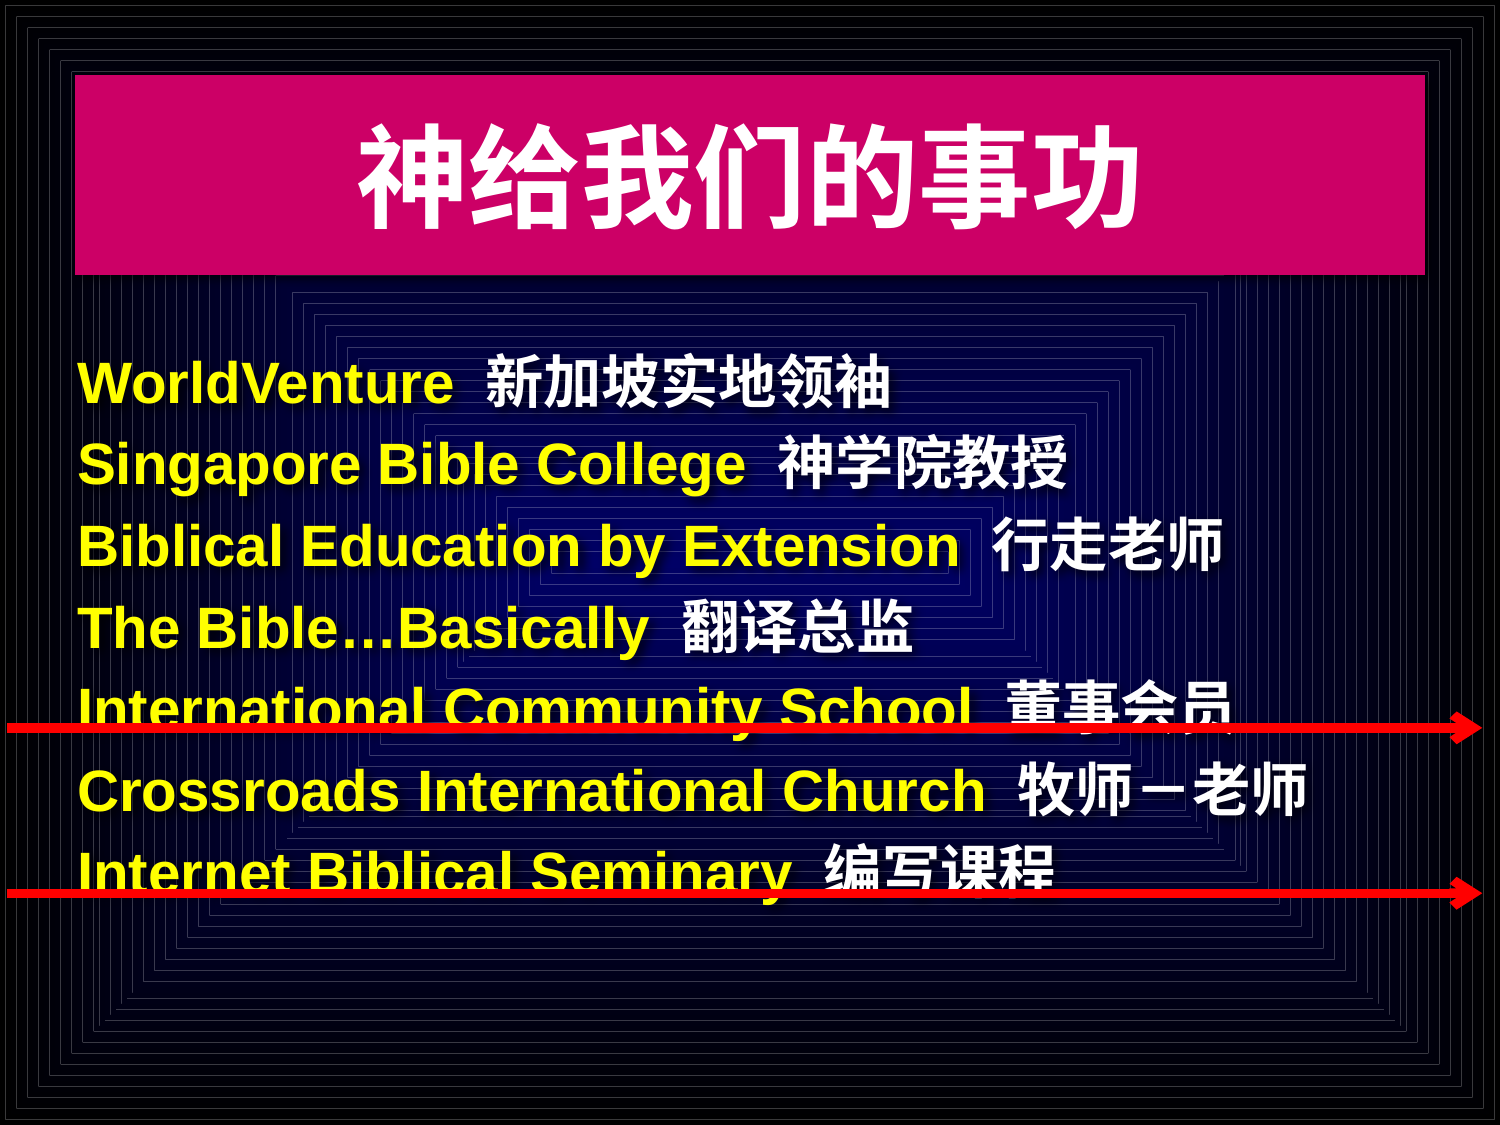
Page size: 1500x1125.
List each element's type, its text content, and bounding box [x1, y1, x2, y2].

title 神给我们的事功 [75, 75, 1425, 275]
text_box WorldVenture 新加坡实地领袖 Singapore Bible College 神学院教授 Biblical Education by Extension 行走老师 The Bible…Basically 翻译总监 International Community School 董事会员 Crossroads International Church 牧师－老师 Internet Biblical Seminary 编写课程 [62, 901, 1475, 1100]
text_box WorldVenture 新加坡实地领袖 Singapore Bible College 神学院教授 Biblical Education by Extension 行走老师 The Bible…Basically 翻译总监 International Community School 董事会员 Crossroads International Church 牧师－老师 Internet Biblical Seminary 编写课程 [62, 737, 1475, 889]
text_box WorldVenture 新加坡实地领袖 Singapore Bible College 神学院教授 Biblical Education by Extension 行走老师 The Bible…Basically 翻译总监 International Community School 董事会员 Crossroads International Church 牧师－老师 Internet Biblical Seminary 编写课程 [62, 337, 1475, 723]
